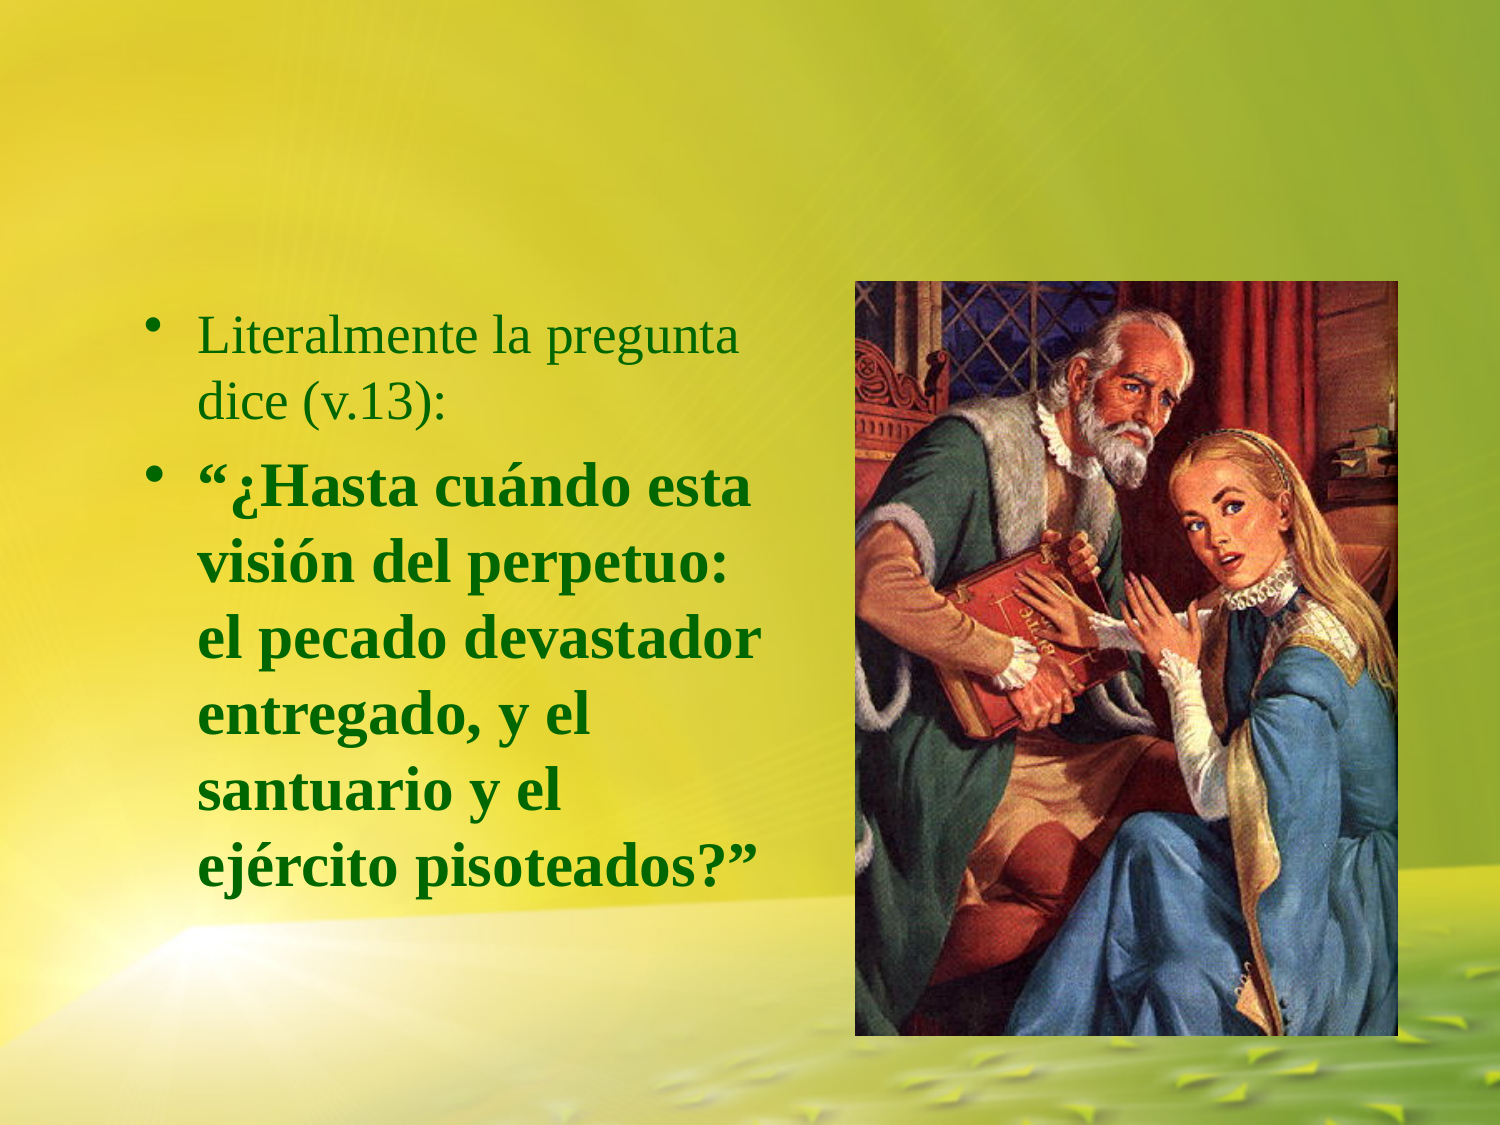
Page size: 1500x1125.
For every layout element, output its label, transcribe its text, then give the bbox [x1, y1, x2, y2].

list Literalmente la pregunta dice (v.13): “¿Hasta cuándo esta visión del perpetuo: el pecado devastador entregado, y el santuario y el ejército pisoteados?” [128, 290, 786, 1034]
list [855, 280, 1398, 1037]
picture [0, 0, 1500, 1125]
